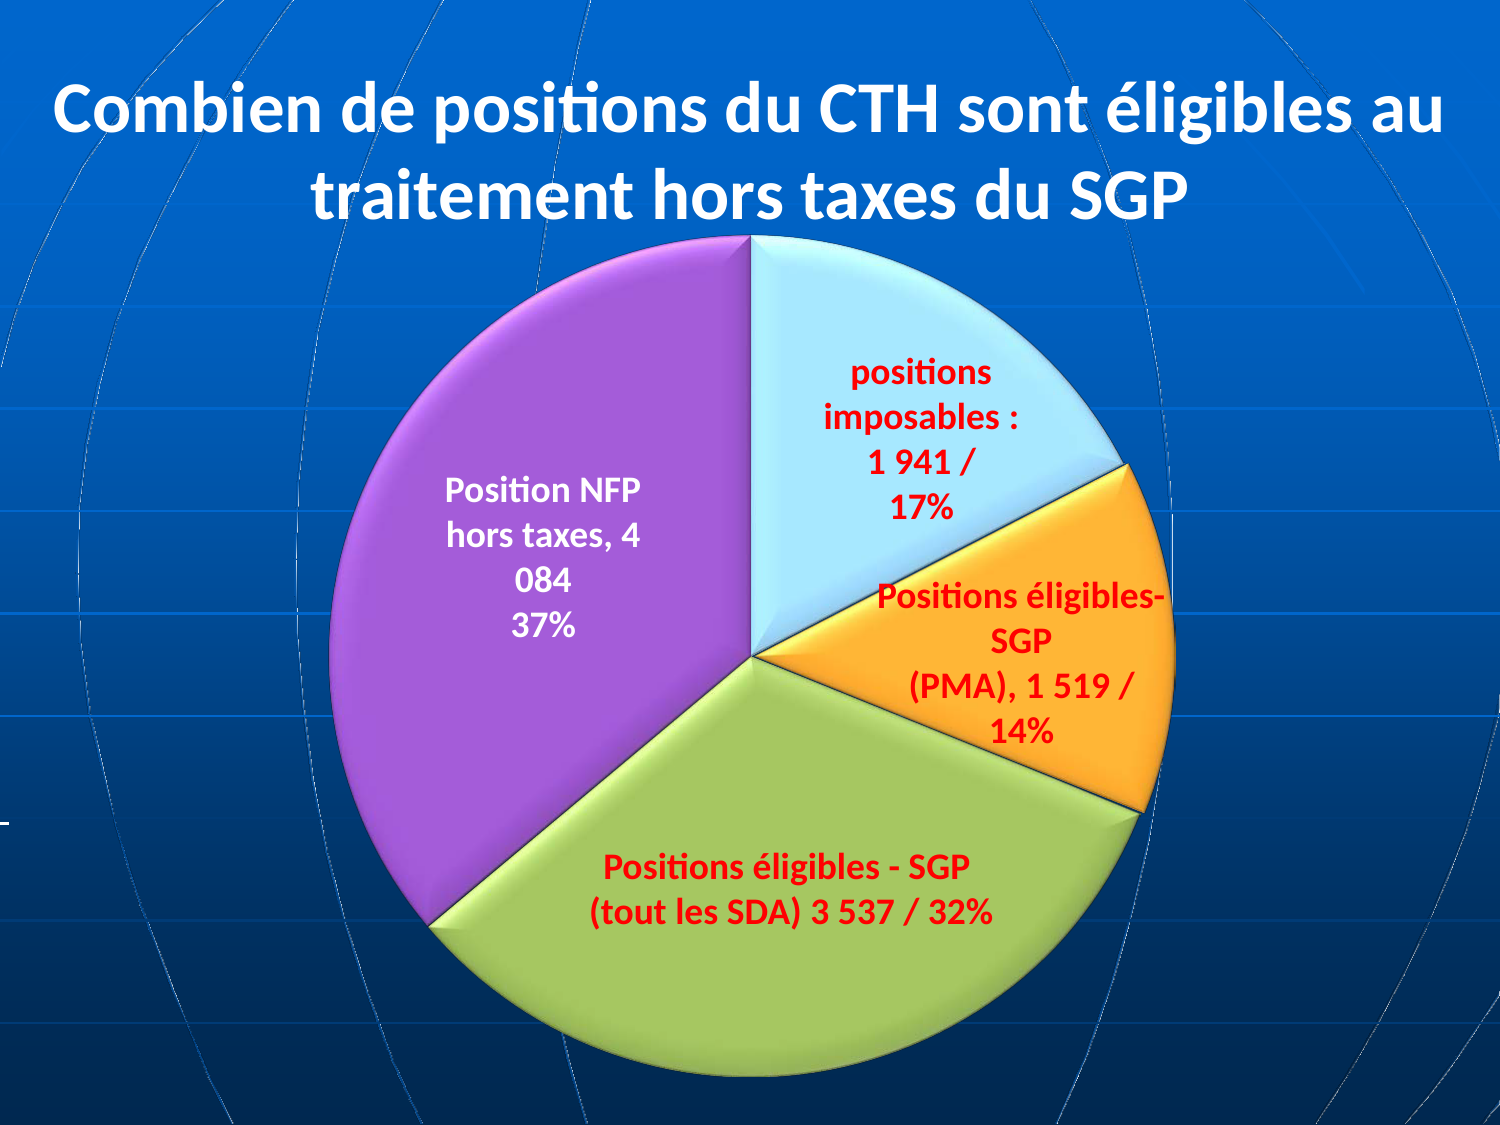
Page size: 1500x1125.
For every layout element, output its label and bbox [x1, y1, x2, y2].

text_box [1177, 74, 1365, 296]
text_box [0, 0, 1500, 1125]
